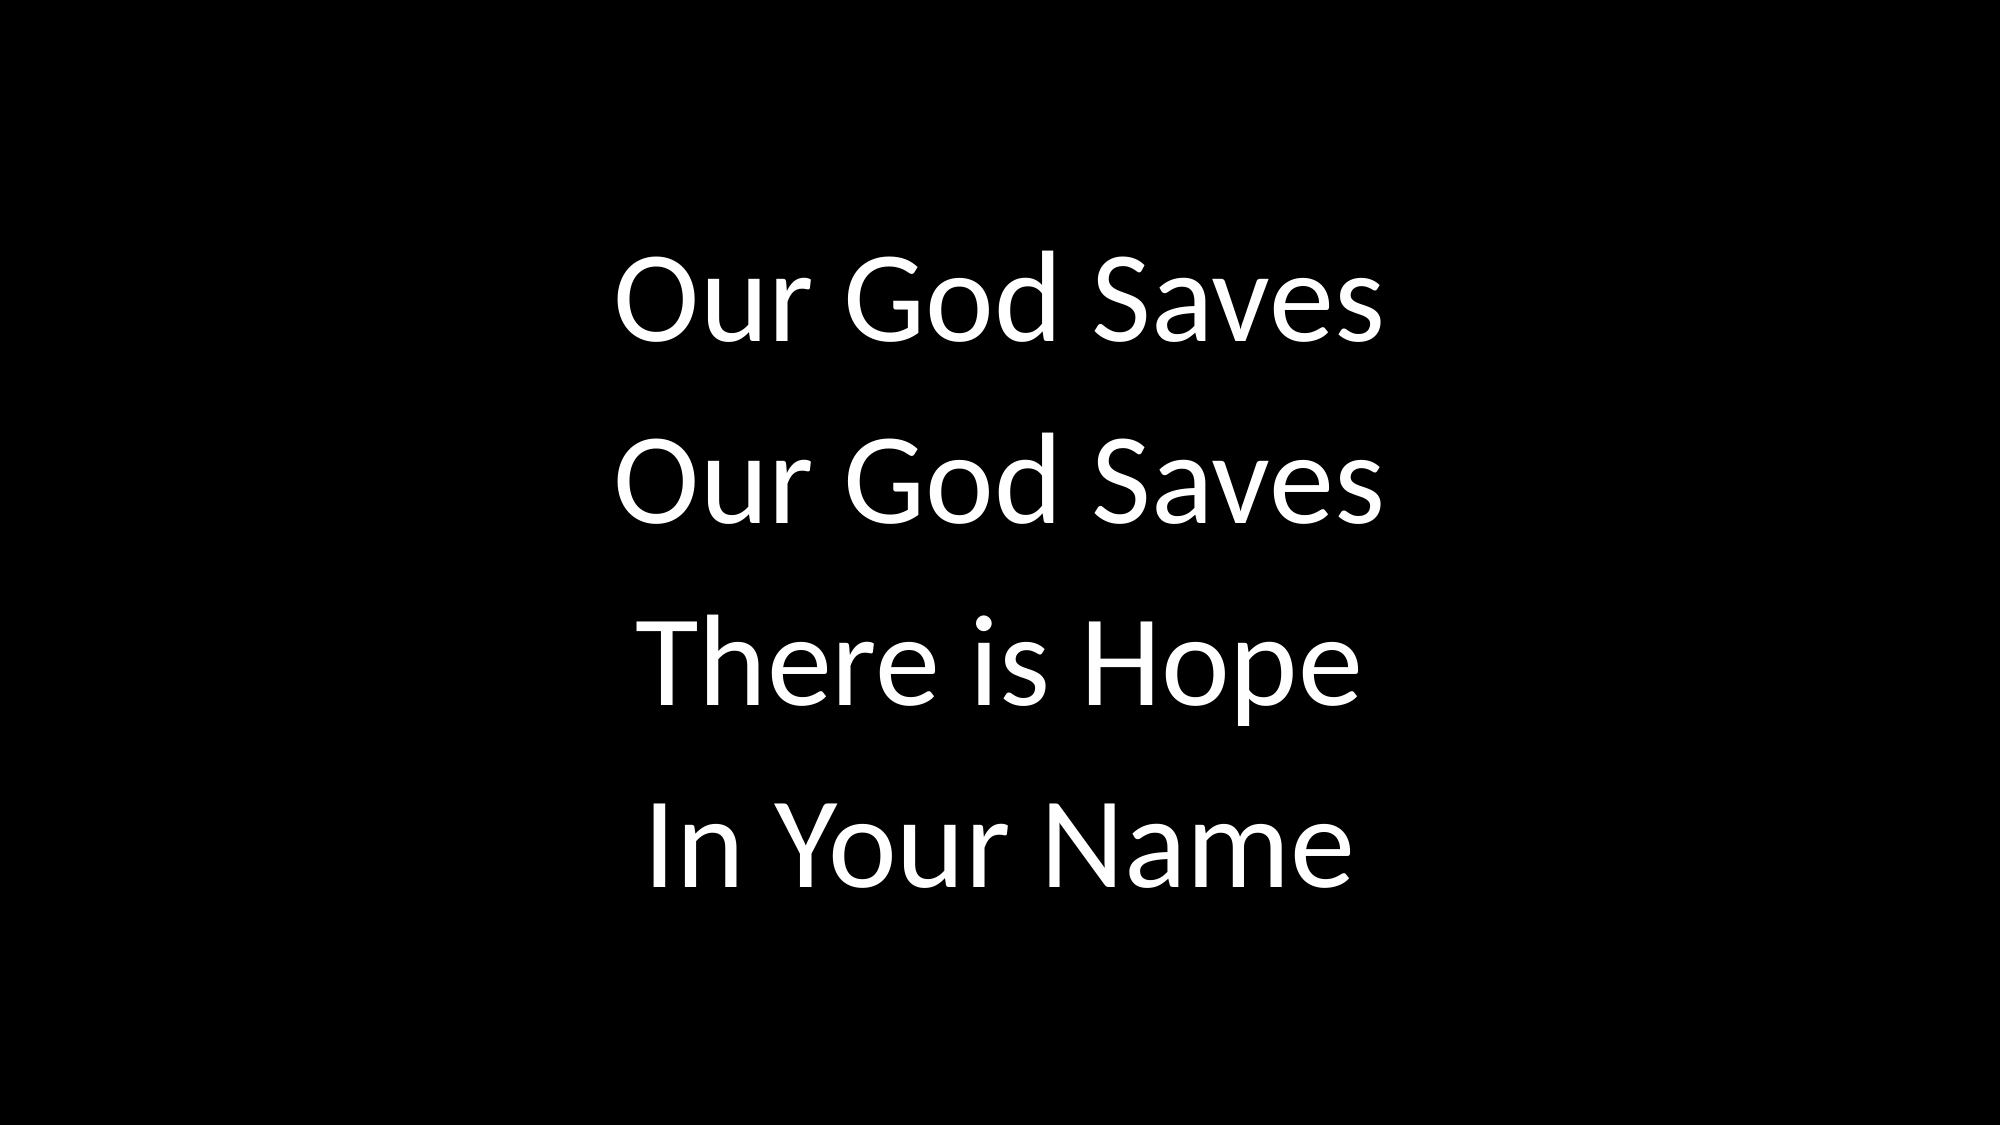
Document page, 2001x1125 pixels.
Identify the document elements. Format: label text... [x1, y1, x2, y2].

list Our God Saves Our God Saves There is Hope In Your Name [0, 0, 2000, 1125]
